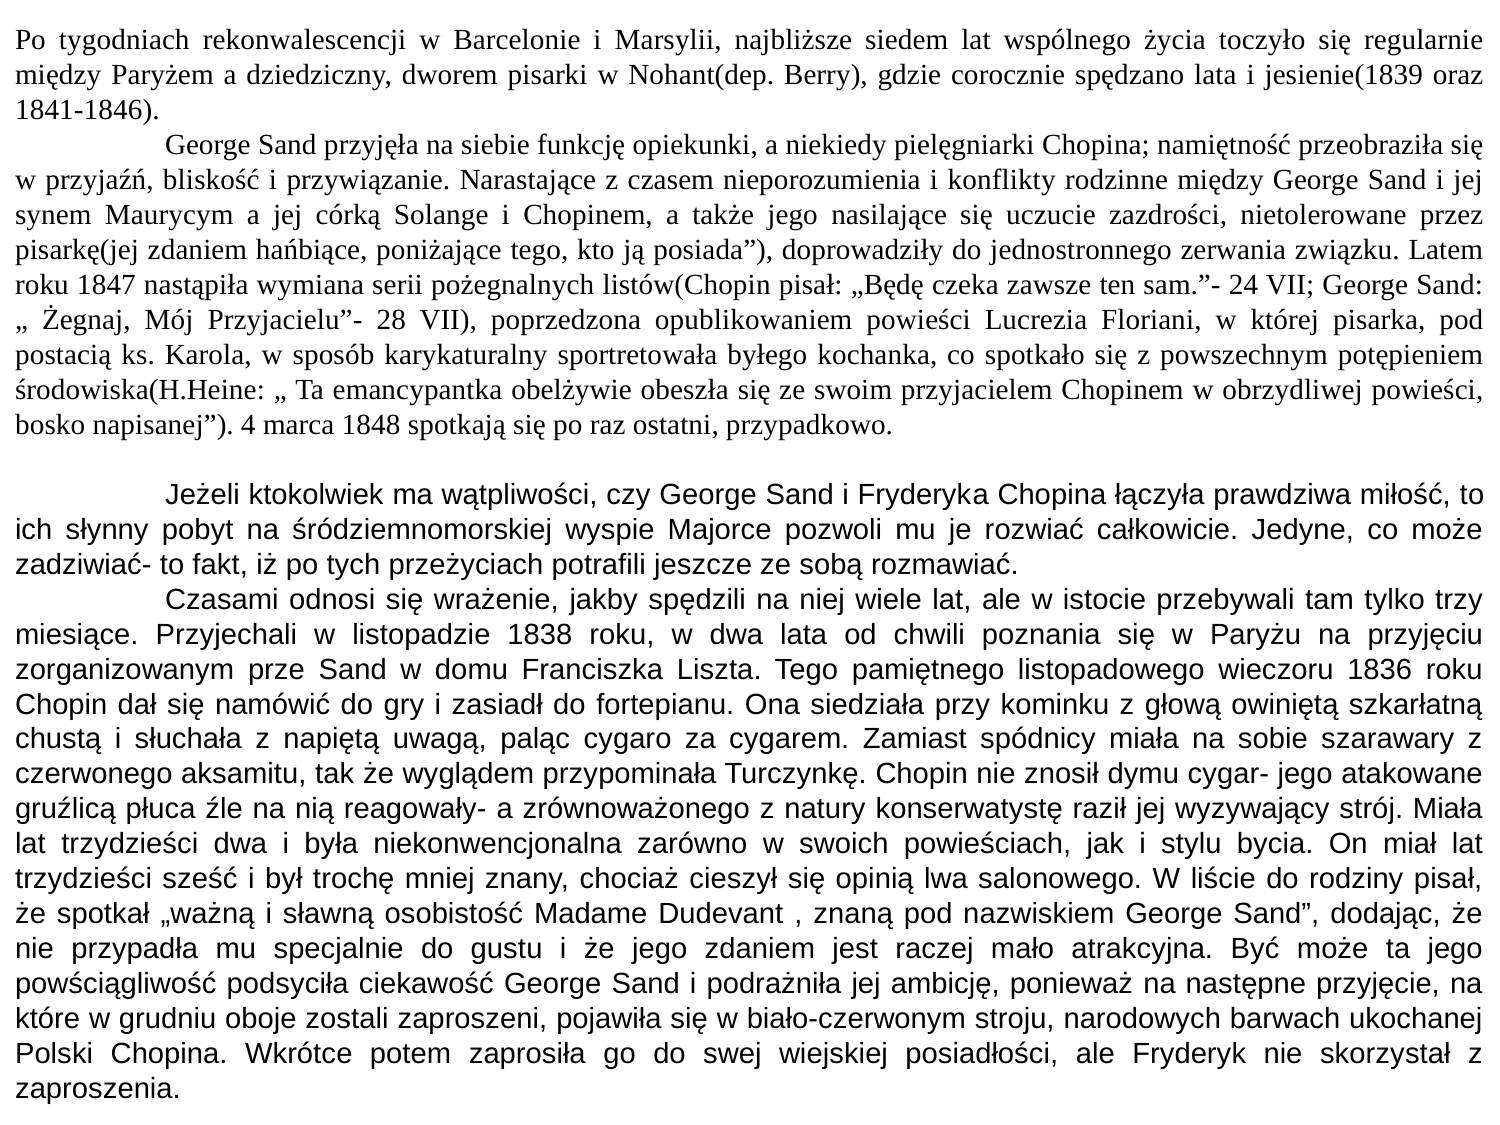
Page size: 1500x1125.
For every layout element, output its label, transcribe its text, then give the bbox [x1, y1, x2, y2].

text_box Po tygodniach rekonwalescencji w Barcelonie i Marsylii, najbliższe siedem lat wspólnego życia toczyło się regularnie między Paryżem a dziedziczny, dworem pisarki w Nohant(dep. Berry), gdzie corocznie spędzano lata i jesienie(1839 oraz 1841-1846). George Sand przyjęła na siebie funkcję opiekunki, a niekiedy pielęgniarki Chopina; namiętność przeobraziła się w przyjaźń, bliskość i przywiązanie. Narastające z czasem nieporozumienia i konflikty rodzinne między George Sand i jej synem Maurycym a jej córką Solange i Chopinem, a także jego nasilające się uczucie zazdrości, nietolerowane przez pisarkę(jej zdaniem hańbiące, poniżające tego, kto ją posiada”), doprowadziły do jednostronnego zerwania związku. Latem roku 1847 nastąpiła wymiana serii pożegnalnych listów(Chopin pisał: „Będę czeka zawsze ten sam.”- 24 VII; George Sand: „ Żegnaj, Mój Przyjacielu”- 28 VII), poprzedzona opublikowaniem powieści Lucrezia Floriani, w której pisarka, pod postacią ks. Karola, w sposób karykaturalny sportretowała byłego kochanka, co spotkało się z powszechnym potępieniem środowiska(H.Heine: „ Ta emancypantka obelżywie obeszła się ze swoim przyjacielem Chopinem w obrzydliwej powieści, bosko napisanej”). 4 marca 1848 spotkają się po raz ostatni, przypadkowo. Jeżeli ktokolwiek ma wątpliwości, czy George Sand i Fryderyka Chopina łączyła prawdziwa miłość, to ich słynny pobyt na śródziemnomorskiej wyspie Majorce pozwoli mu je rozwiać całkowicie. Jedyne, co może zadziwiać- to fakt, iż po tych przeżyciach potrafili jeszcze ze sobą rozmawiać. Czasami odnosi się wrażenie, jakby spędzili na niej wiele lat, ale w istocie przebywali tam tylko trzy miesiące. Przyjechali w listopadzie 1838 roku, w dwa lata od chwili poznania się w Paryżu na przyjęciu zorganizowanym prze Sand w domu Franciszka Liszta. Tego pamiętnego listopadowego wieczoru 1836 roku Chopin dał się namówić do gry i zasiadł do fortepianu. Ona siedziała przy kominku z głową owiniętą szkarłatną chustą i słuchała z napiętą uwagą, paląc cygaro za cygarem. Zamiast spódnicy miała na sobie szarawary z czerwonego aksamitu, tak że wyglądem przypominała Turczynkę. Chopin nie znosił dymu cygar- jego atakowane gruźlicą płuca źle na nią reagowały- a zrównoważonego z natury konserwatystę raził jej wyzywający strój. Miała lat trzydzieści dwa i była niekonwencjonalna zarówno w swoich powieściach, jak i stylu bycia. On miał lat trzydzieści sześć i był trochę mniej znany, chociaż cieszył się opinią lwa salonowego. W liście do rodziny pisał, że spotkał „ważną i sławną osobistość Madame Dudevant , znaną pod nazwiskiem George Sand”, dodając, że nie przypadła mu specjalnie do gustu i że jego zdaniem jest raczej mało atrakcyjna. Być może ta jego powściągliwość podsyciła ciekawość George Sand i podrażniła jej ambicję, ponieważ na następne przyjęcie, na które w grudniu oboje zostali zaproszeni, pojawiła się w biało-czerwonym stroju, narodowych barwach ukochanej Polski Chopina. Wkrótce potem zaprosiła go do swej wiejskiej posiadłości, ale Fryderyk nie skorzystał z zaproszenia. [0, 13, 1500, 1112]
